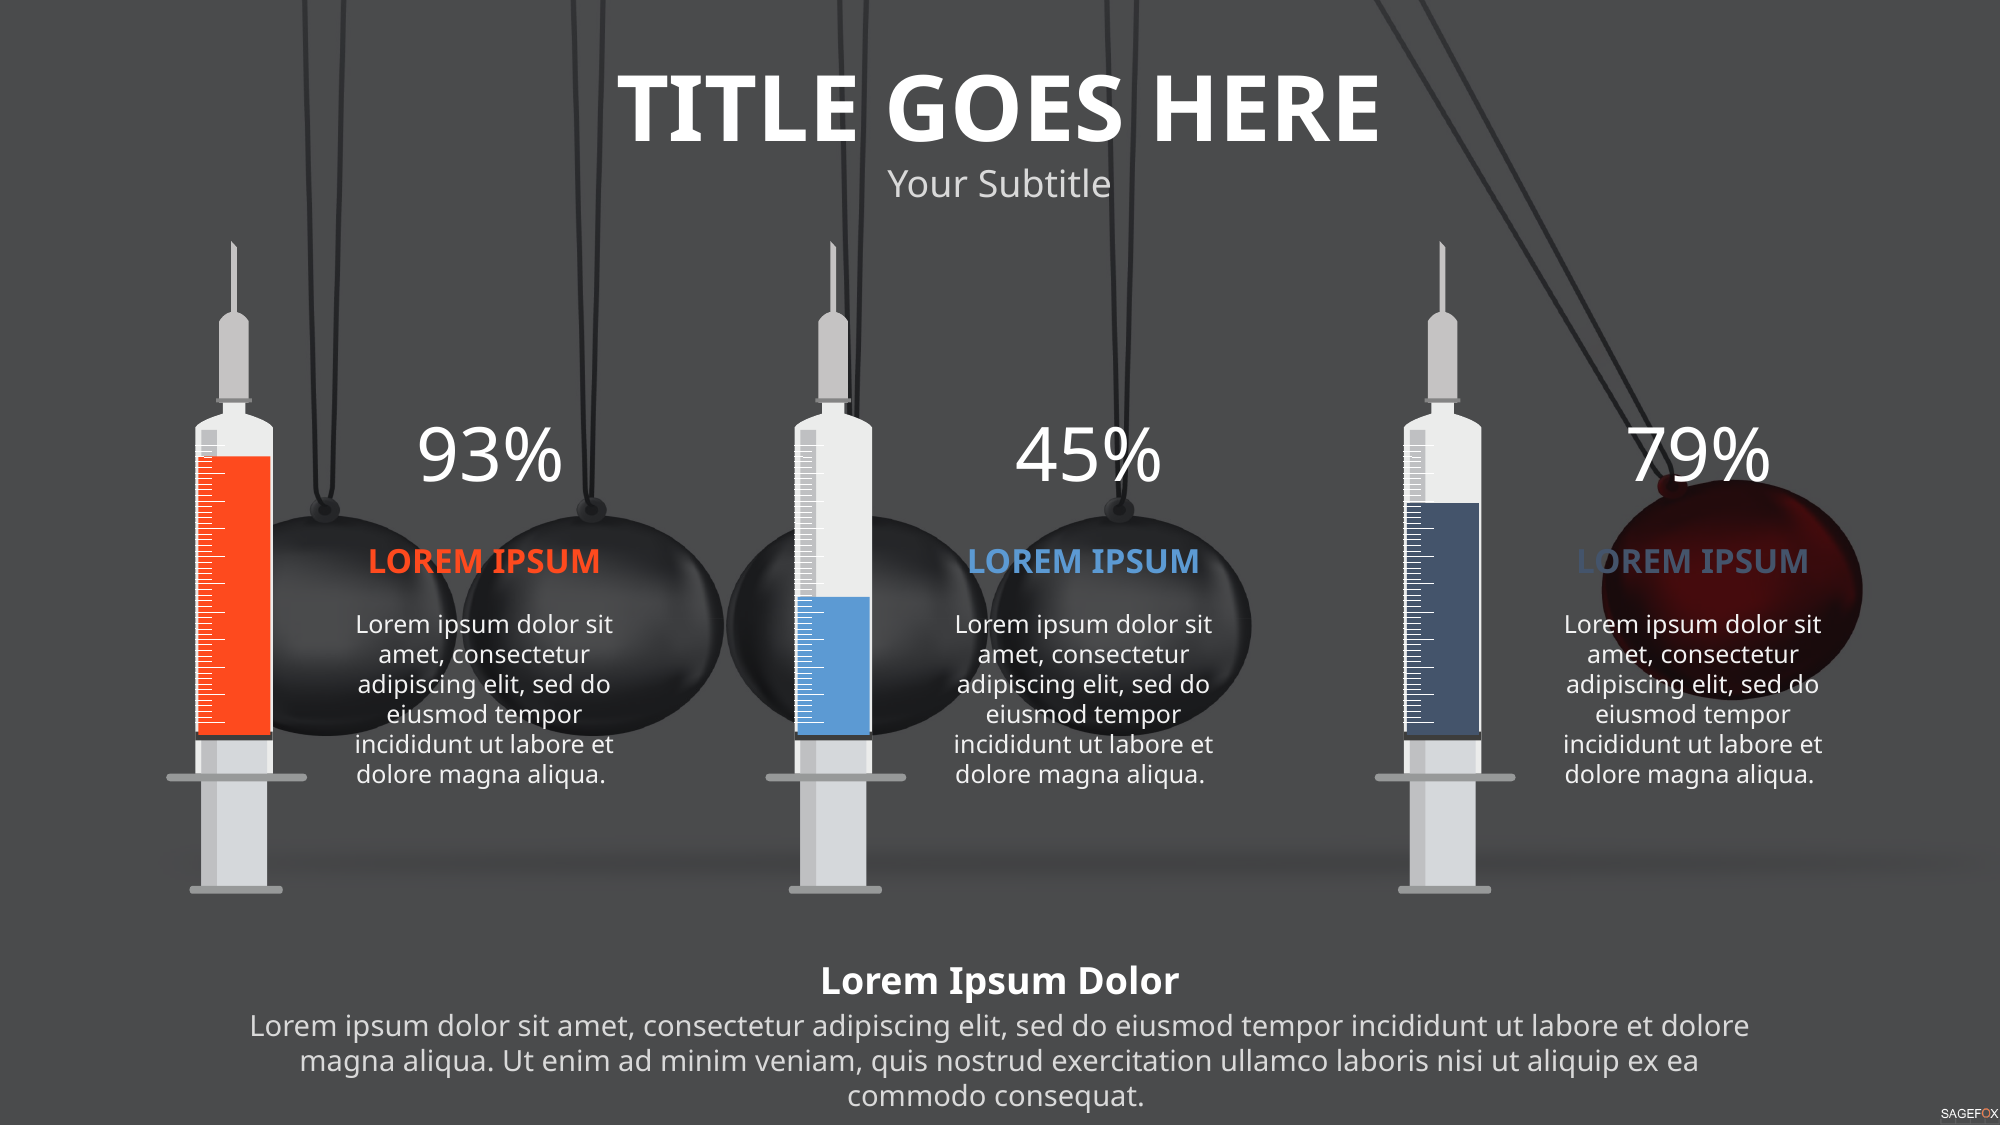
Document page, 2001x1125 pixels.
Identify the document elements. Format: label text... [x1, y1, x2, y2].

text_box 93% [385, 399, 597, 504]
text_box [794, 445, 824, 723]
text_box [195, 445, 225, 723]
text_box LOREM IPSUM Lorem ipsum dolor sit amet, consectetur adipiscing elit, sed do eiusmod tempor incididunt ut labore et dolore magna aliqua. [936, 533, 1232, 796]
picture [1940, 0, 2001, 1125]
text_box TITLE GOES HERE Your Subtitle [548, 42, 1452, 212]
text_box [166, 240, 308, 894]
text_box LOREM IPSUM Lorem ipsum dolor sit amet, consectetur adipiscing elit, sed do eiusmod tempor incididunt ut labore et dolore magna aliqua. [336, 533, 633, 796]
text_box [1403, 445, 1433, 723]
text_box 79% [1593, 399, 1805, 504]
text_box 45% [984, 399, 1196, 504]
text_box Lorem Ipsum Dolor Lorem ipsum dolor sit amet, consectetur adipiscing elit, sed do eiusmod tempor incididunt ut labore et dolore magna aliqua. Ut enim ad minim veniam, quis nostrud exercitation ullamco laboris nisi ut aliquip ex ea commodo consequat. [229, 949, 1771, 1120]
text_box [1374, 240, 1516, 894]
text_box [765, 240, 907, 894]
text_box LOREM IPSUM Lorem ipsum dolor sit amet, consectetur adipiscing elit, sed do eiusmod tempor incididunt ut labore et dolore magna aliqua. [1545, 533, 1841, 796]
